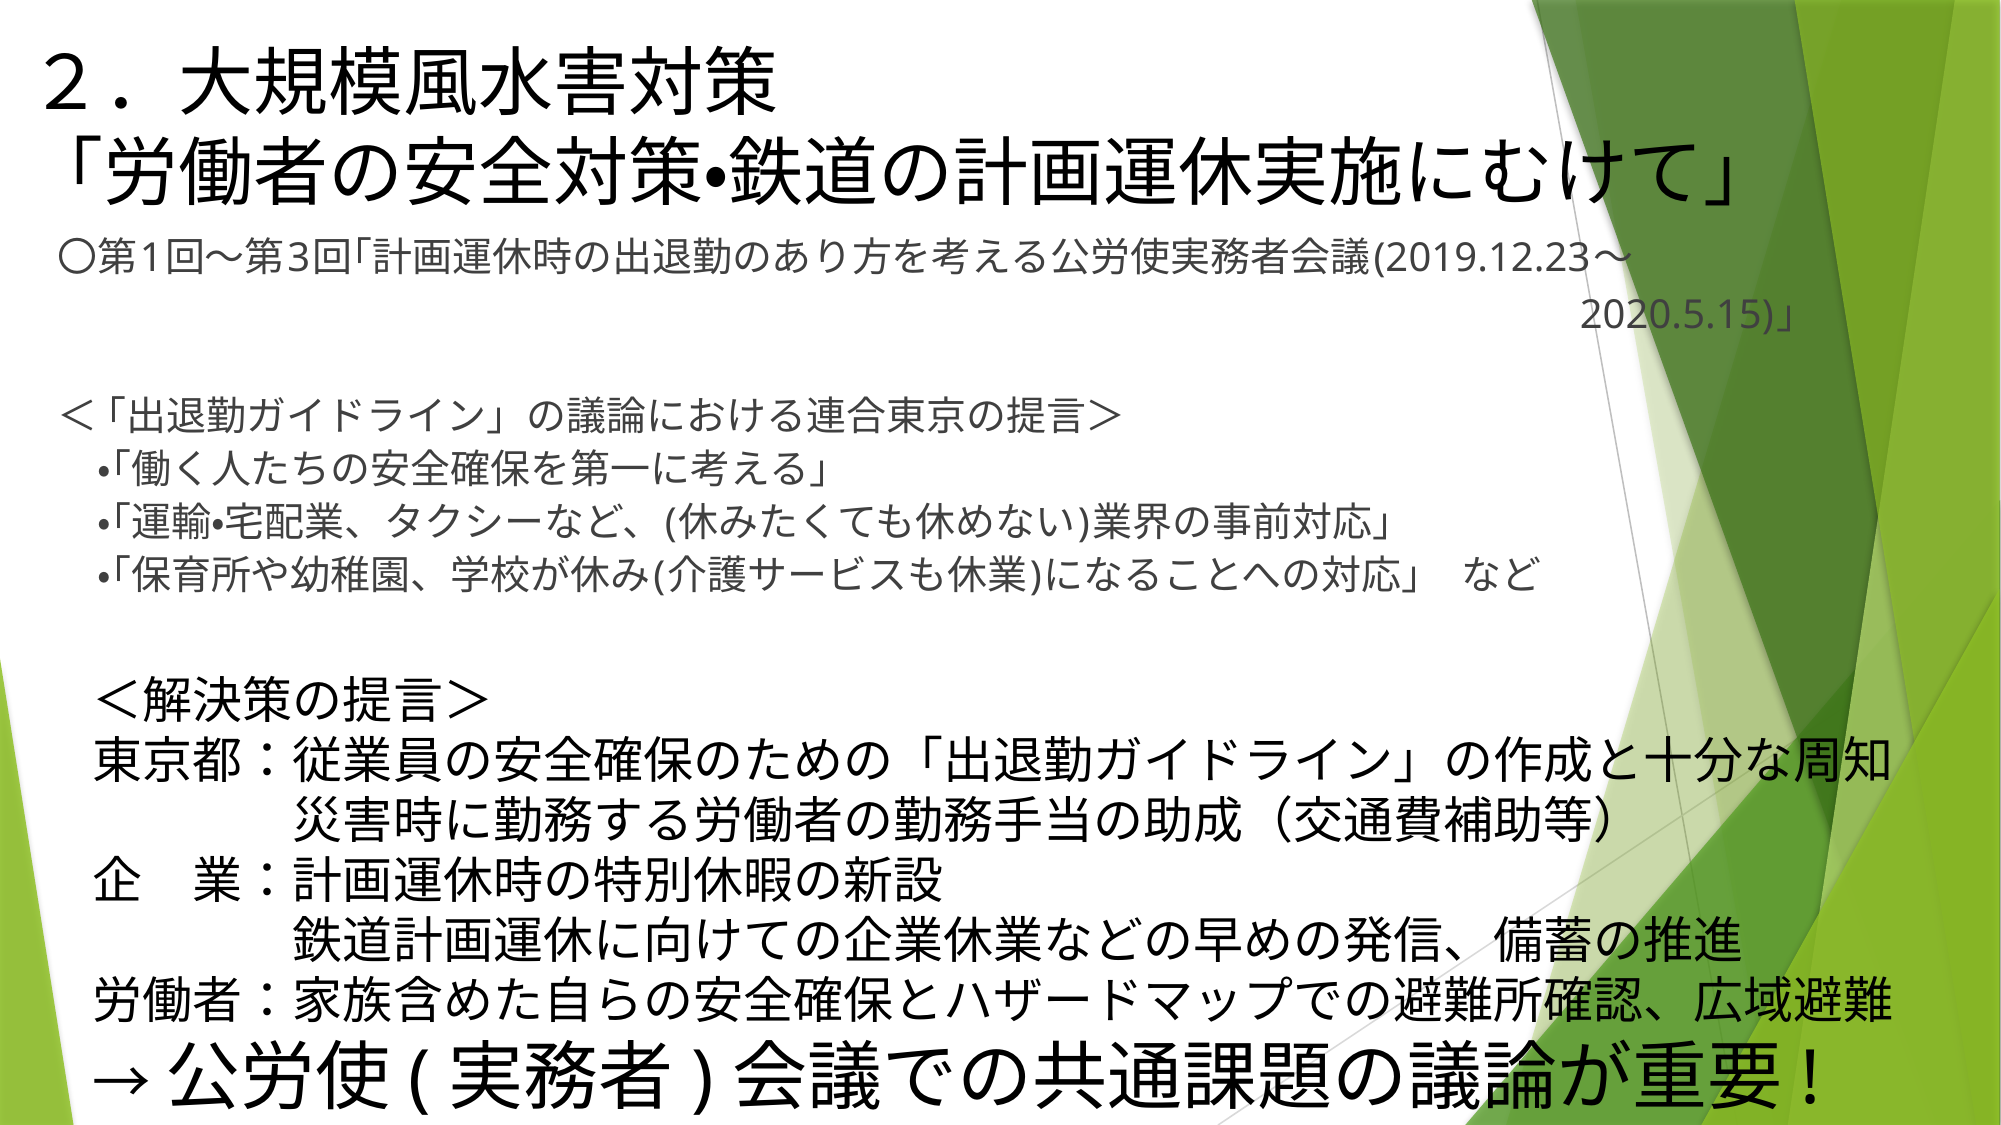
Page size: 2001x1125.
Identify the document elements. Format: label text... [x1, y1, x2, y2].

text_box ２．大規模風水害対策 「労働者の安全対策・鉄道の計画運休実施にむけて」 [13, 27, 1943, 223]
text_box ＜解決策の提言＞ 東京都：従業員の安全確保のための「出退勤ガイドライン」の作成と十分な周知 災害時に勤務する労働者の勤務手当の助成（交通費補助等） 企 業：計画運休時の特別休暇の新設 鉄道計画運休に向けての企業休業などの早めの発信、備蓄の推進 労働者：家族含めた自らの安全確保とハザードマップでの避難所確認、広域避難 →公労使(実務者)会議での共通課題の議論が重要! [78, 661, 1972, 1125]
list 〇第1回～第3回｢計画運休時の出退勤のあり方を考える公労使実務者会議(2019.12.23～ 2020.5.15)｣ ＜ ｢出退勤ガイドライン」の議論における連合東京の提言＞ ・｢働く人たちの安全確保を第一に考える｣ ・｢運輸・宅配業、タクシーなど、(休みたくても休めない)業界の事前対応｣ ・｢保育所や幼稚園、学校が休み(介護サービスも休業)になることへの対応｣ など [42, 223, 1920, 616]
